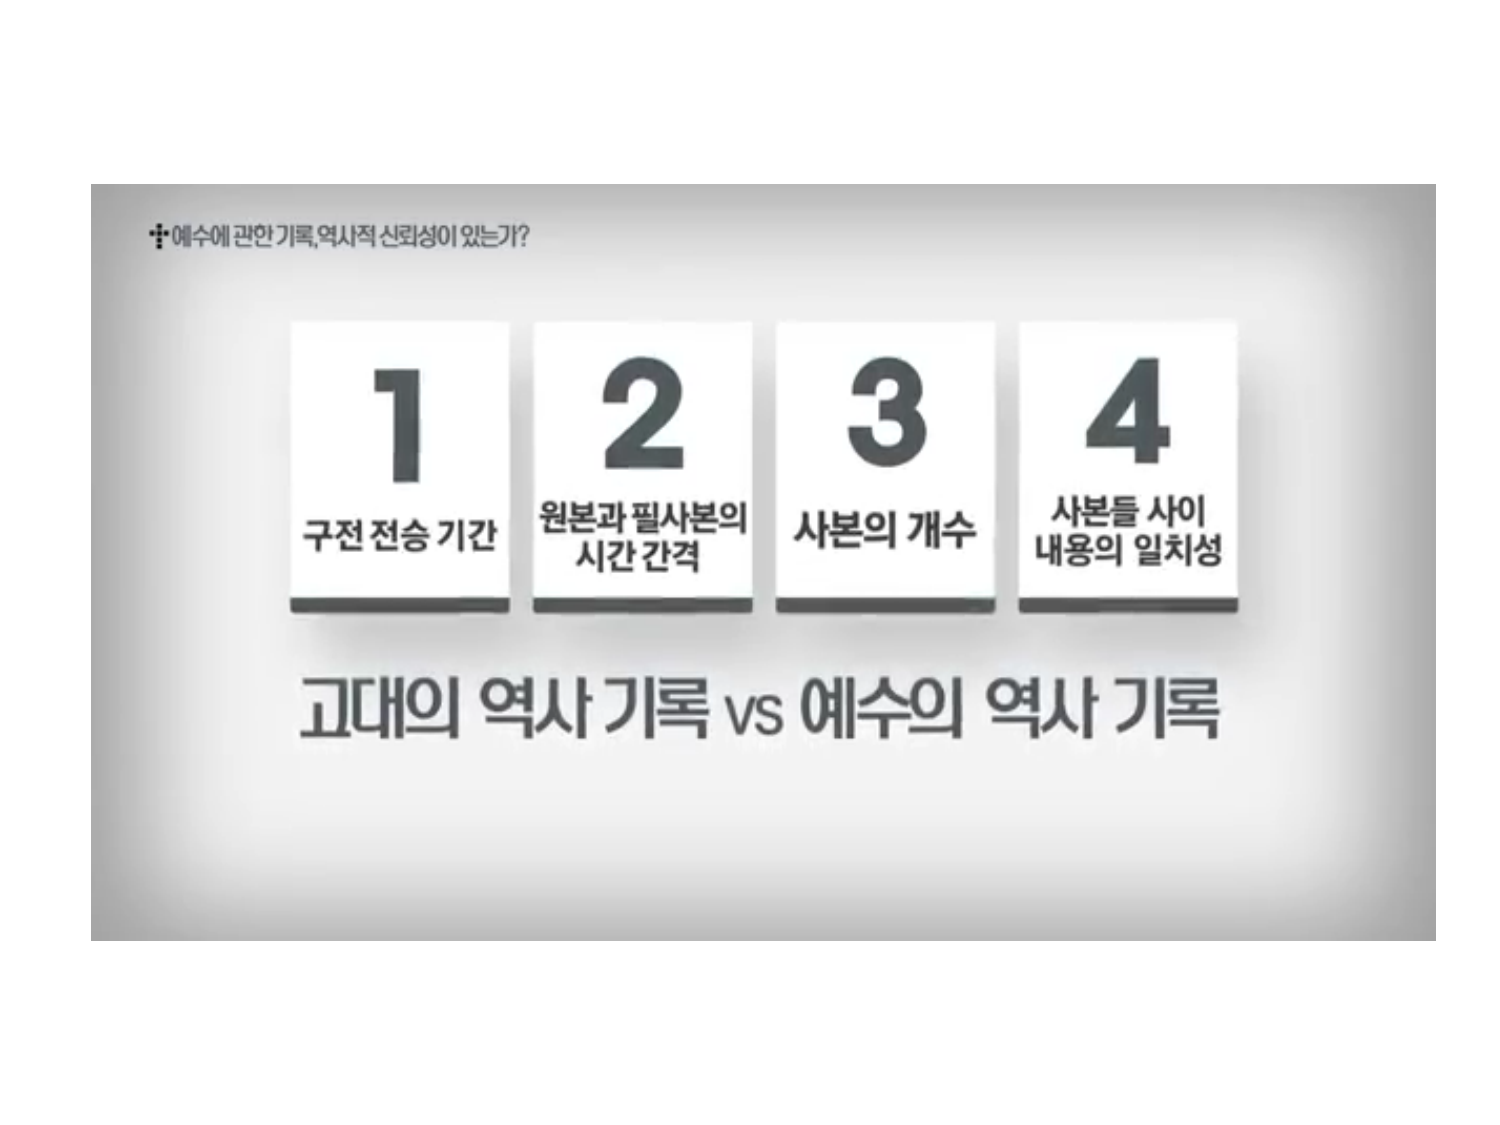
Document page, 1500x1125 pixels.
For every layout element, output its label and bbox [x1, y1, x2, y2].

picture [90, 184, 1436, 941]
